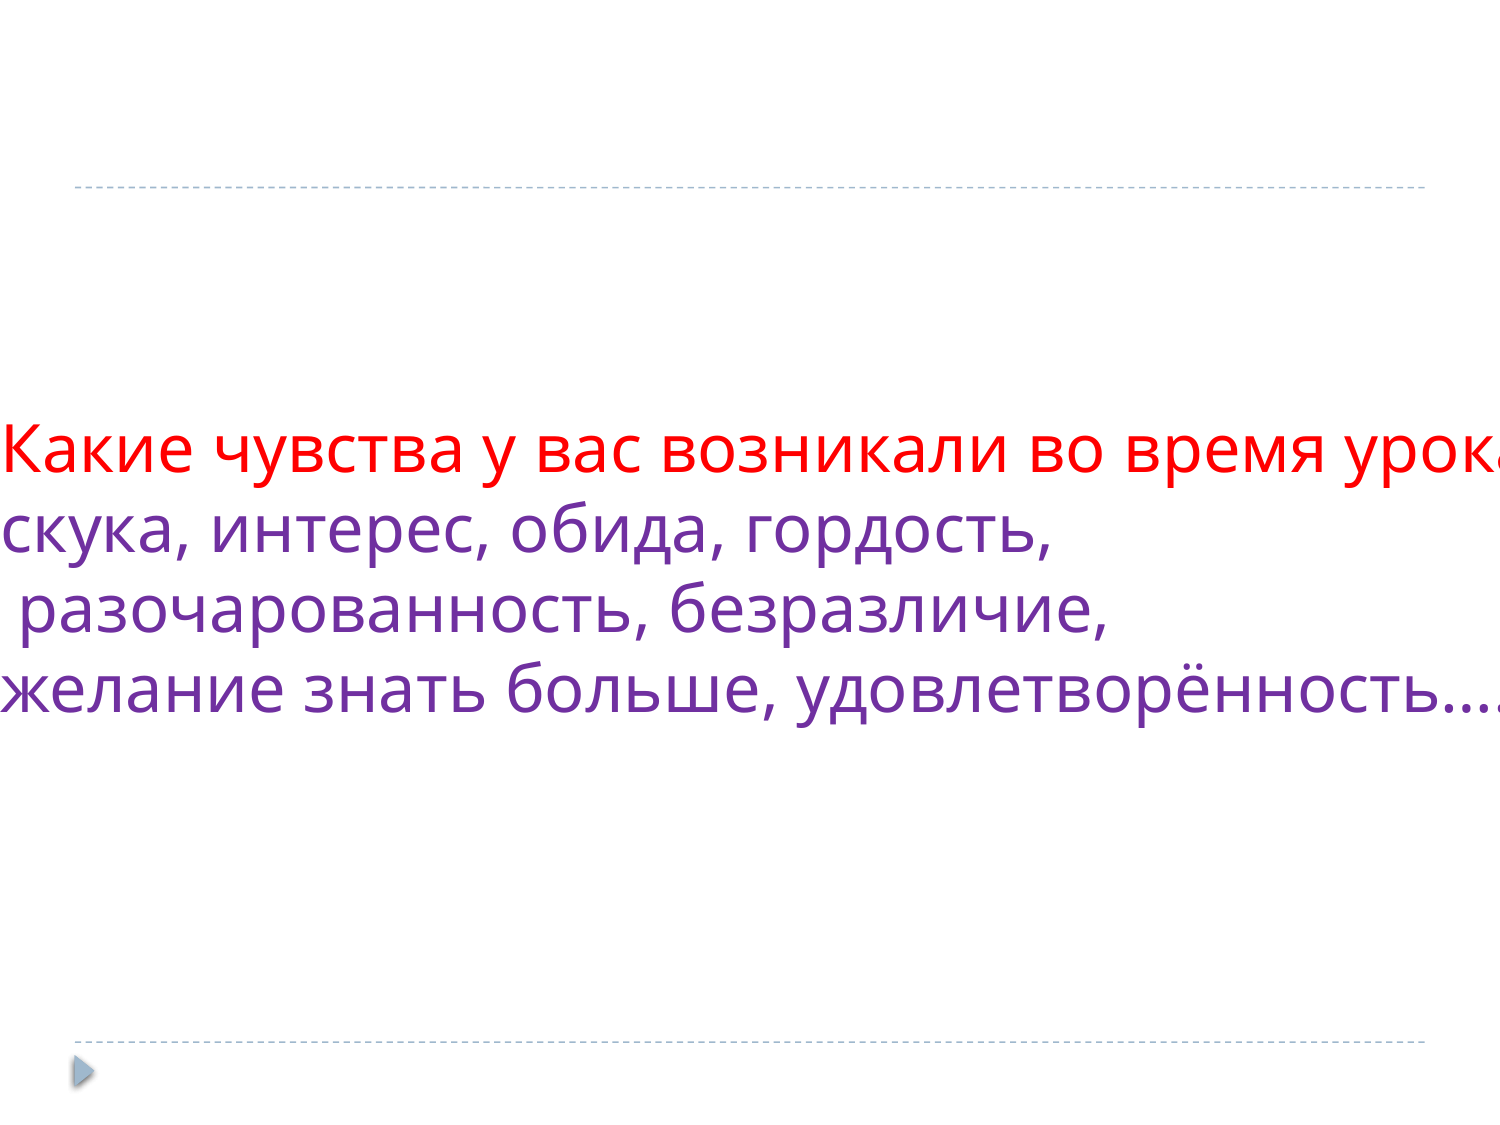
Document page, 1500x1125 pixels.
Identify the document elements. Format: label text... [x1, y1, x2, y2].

text_box Какие чувства у вас возникали во время урока: скука, интерес, обида, гордость, разочарованность, безразличие, желание знать больше, удовлетворённость…. [0, 398, 1500, 813]
